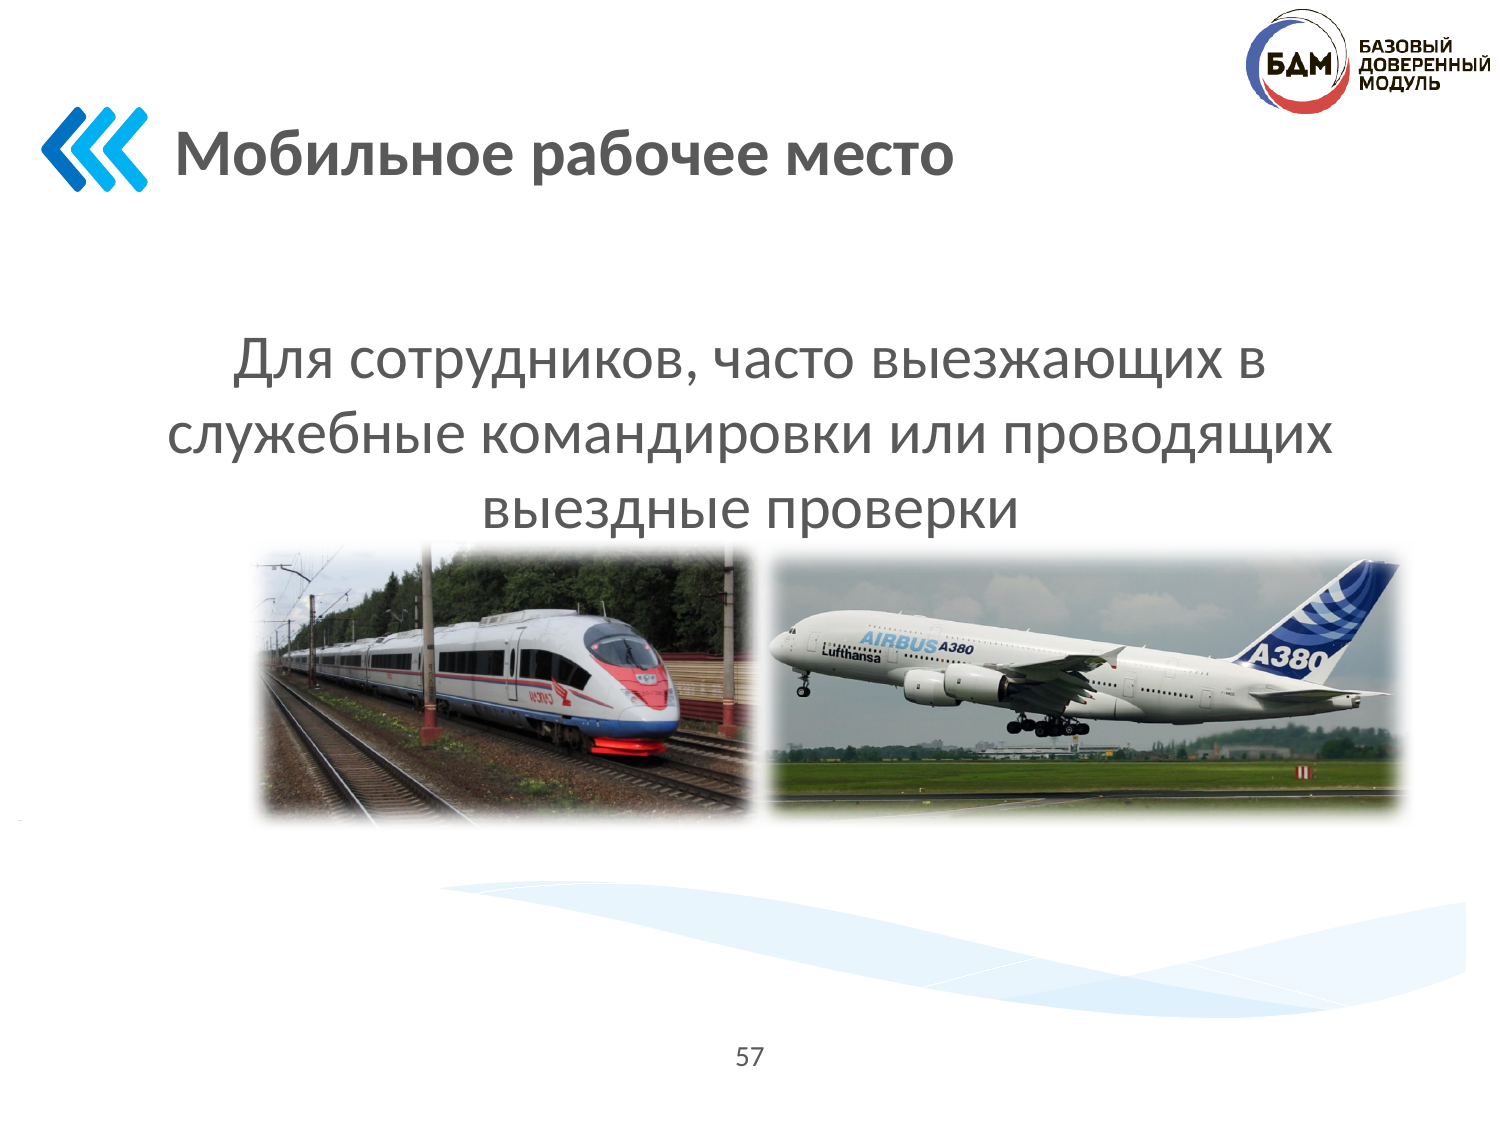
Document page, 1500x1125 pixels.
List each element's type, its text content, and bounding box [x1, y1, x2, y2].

text_box Для сотрудников, часто выезжающих в служебные командировки или проводящих выездные проверки [72, 308, 1431, 548]
text_box Мобильное рабочее место [159, 101, 1459, 196]
picture [245, 538, 1414, 832]
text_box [40, 106, 148, 193]
picture [1245, 9, 1490, 114]
slide_number 57 [654, 1025, 846, 1086]
